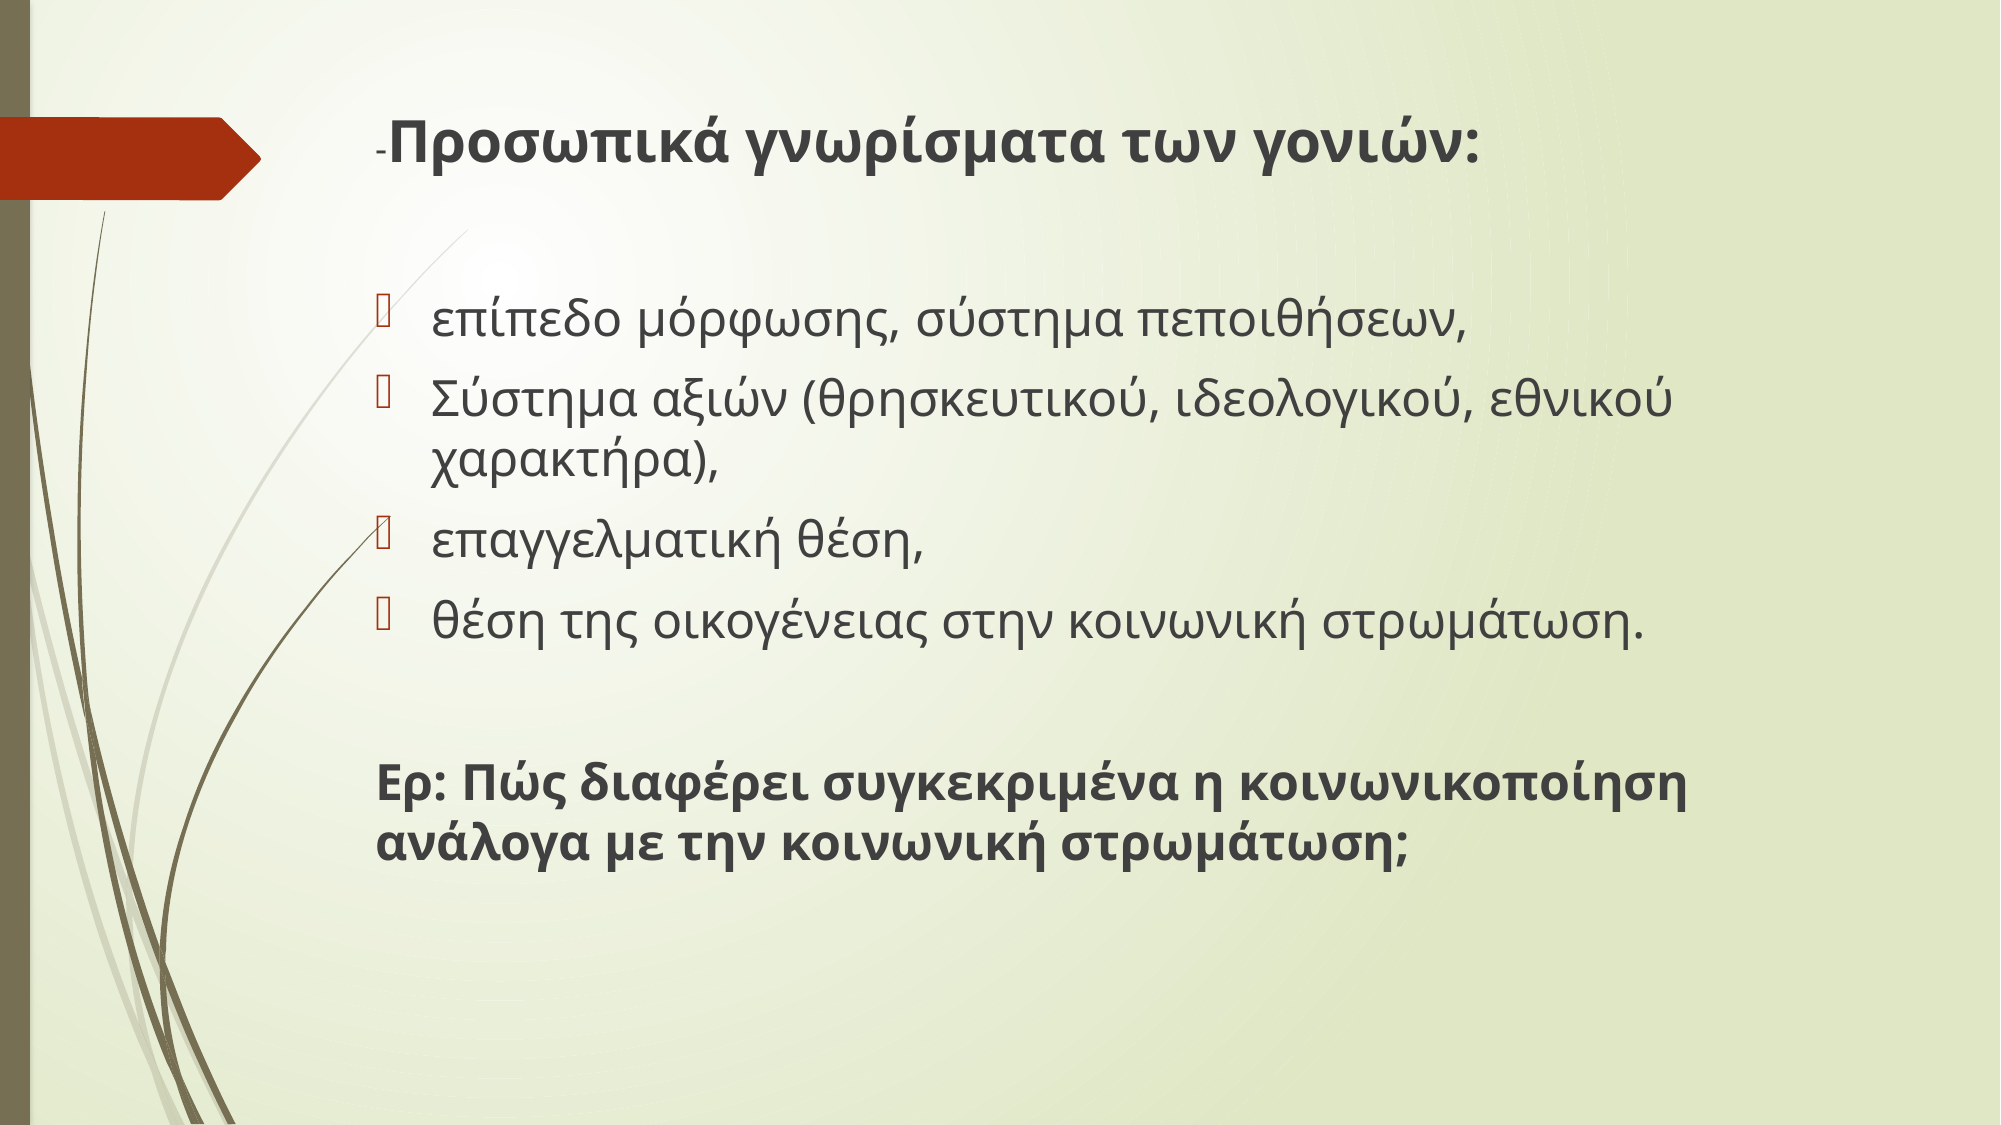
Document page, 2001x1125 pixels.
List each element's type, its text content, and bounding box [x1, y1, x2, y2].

list -Προσωπικά γνωρίσματα των γονιών: επίπεδο μόρφωσης, σύστημα πεποιθήσεων, Σύστημα αξιών (θρησκευτικού, ιδεολογικού, εθνικού χαρακτήρα), επαγγελματική θέση, θέση της οικογένειας στην κοινωνική στρωμάτωση. Ερ: Πώς διαφέρει συγκεκριμένα η κοινωνικοποίηση ανάλογα με την κοινωνική στρωμάτωση; [360, 97, 1888, 970]
